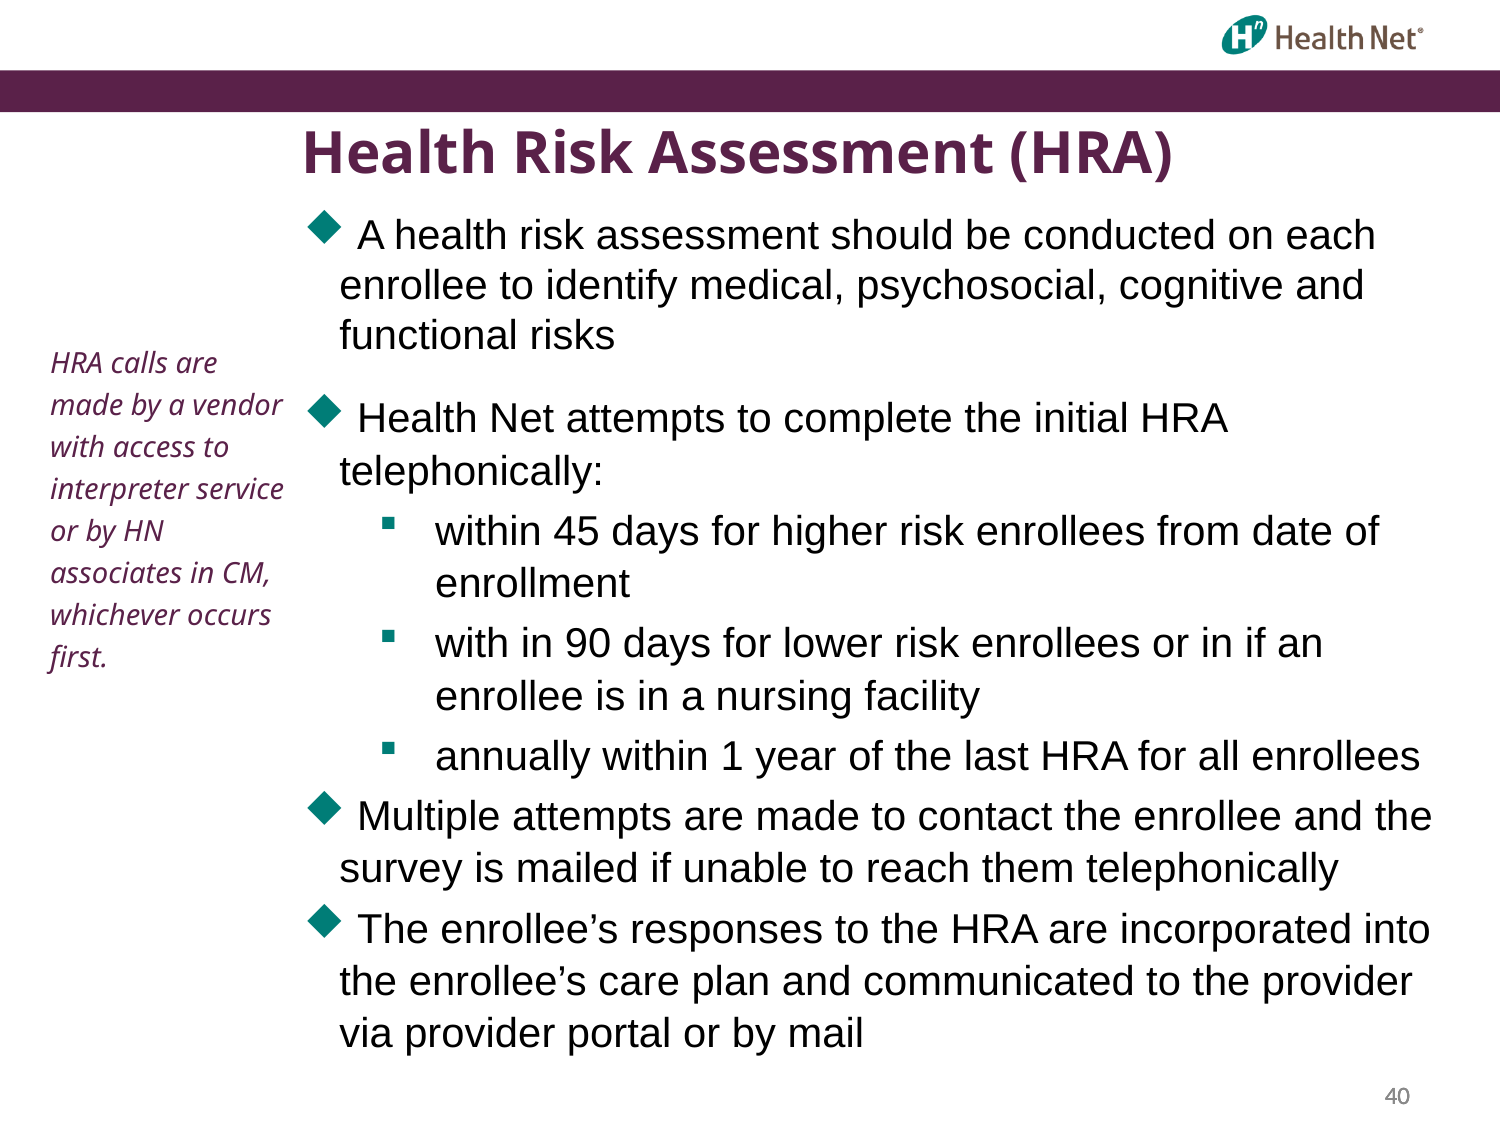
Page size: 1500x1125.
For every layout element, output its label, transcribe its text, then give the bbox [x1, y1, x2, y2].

text_box A health risk assessment should be conducted on each enrollee to identify medical, psychosocial, cognitive and functional risks Health Net attempts to complete the initial HRA telephonically: within 45 days for higher risk enrollees from date of enrollment with in 90 days for lower risk enrollees or in if an enrollee is in a nursing facility annually within 1 year of the last HRA for all enrollees Multiple attempts are made to contact the enrollee and the survey is mailed if unable to reach them telephonically The enrollee’s responses to the HRA are incorporated into the enrollee’s care plan and communicated to the provider via provider portal or by mail [289, 200, 1450, 1064]
picture [1209, 1, 1433, 63]
text_box HRA calls are made by a vendor with access to interpreter service or by HN associates in CM, whichever occurs first. [49, 337, 289, 825]
text_box 40 [1074, 1065, 1425, 1125]
title Health Risk Assessment (HRA) [99, 80, 1376, 232]
